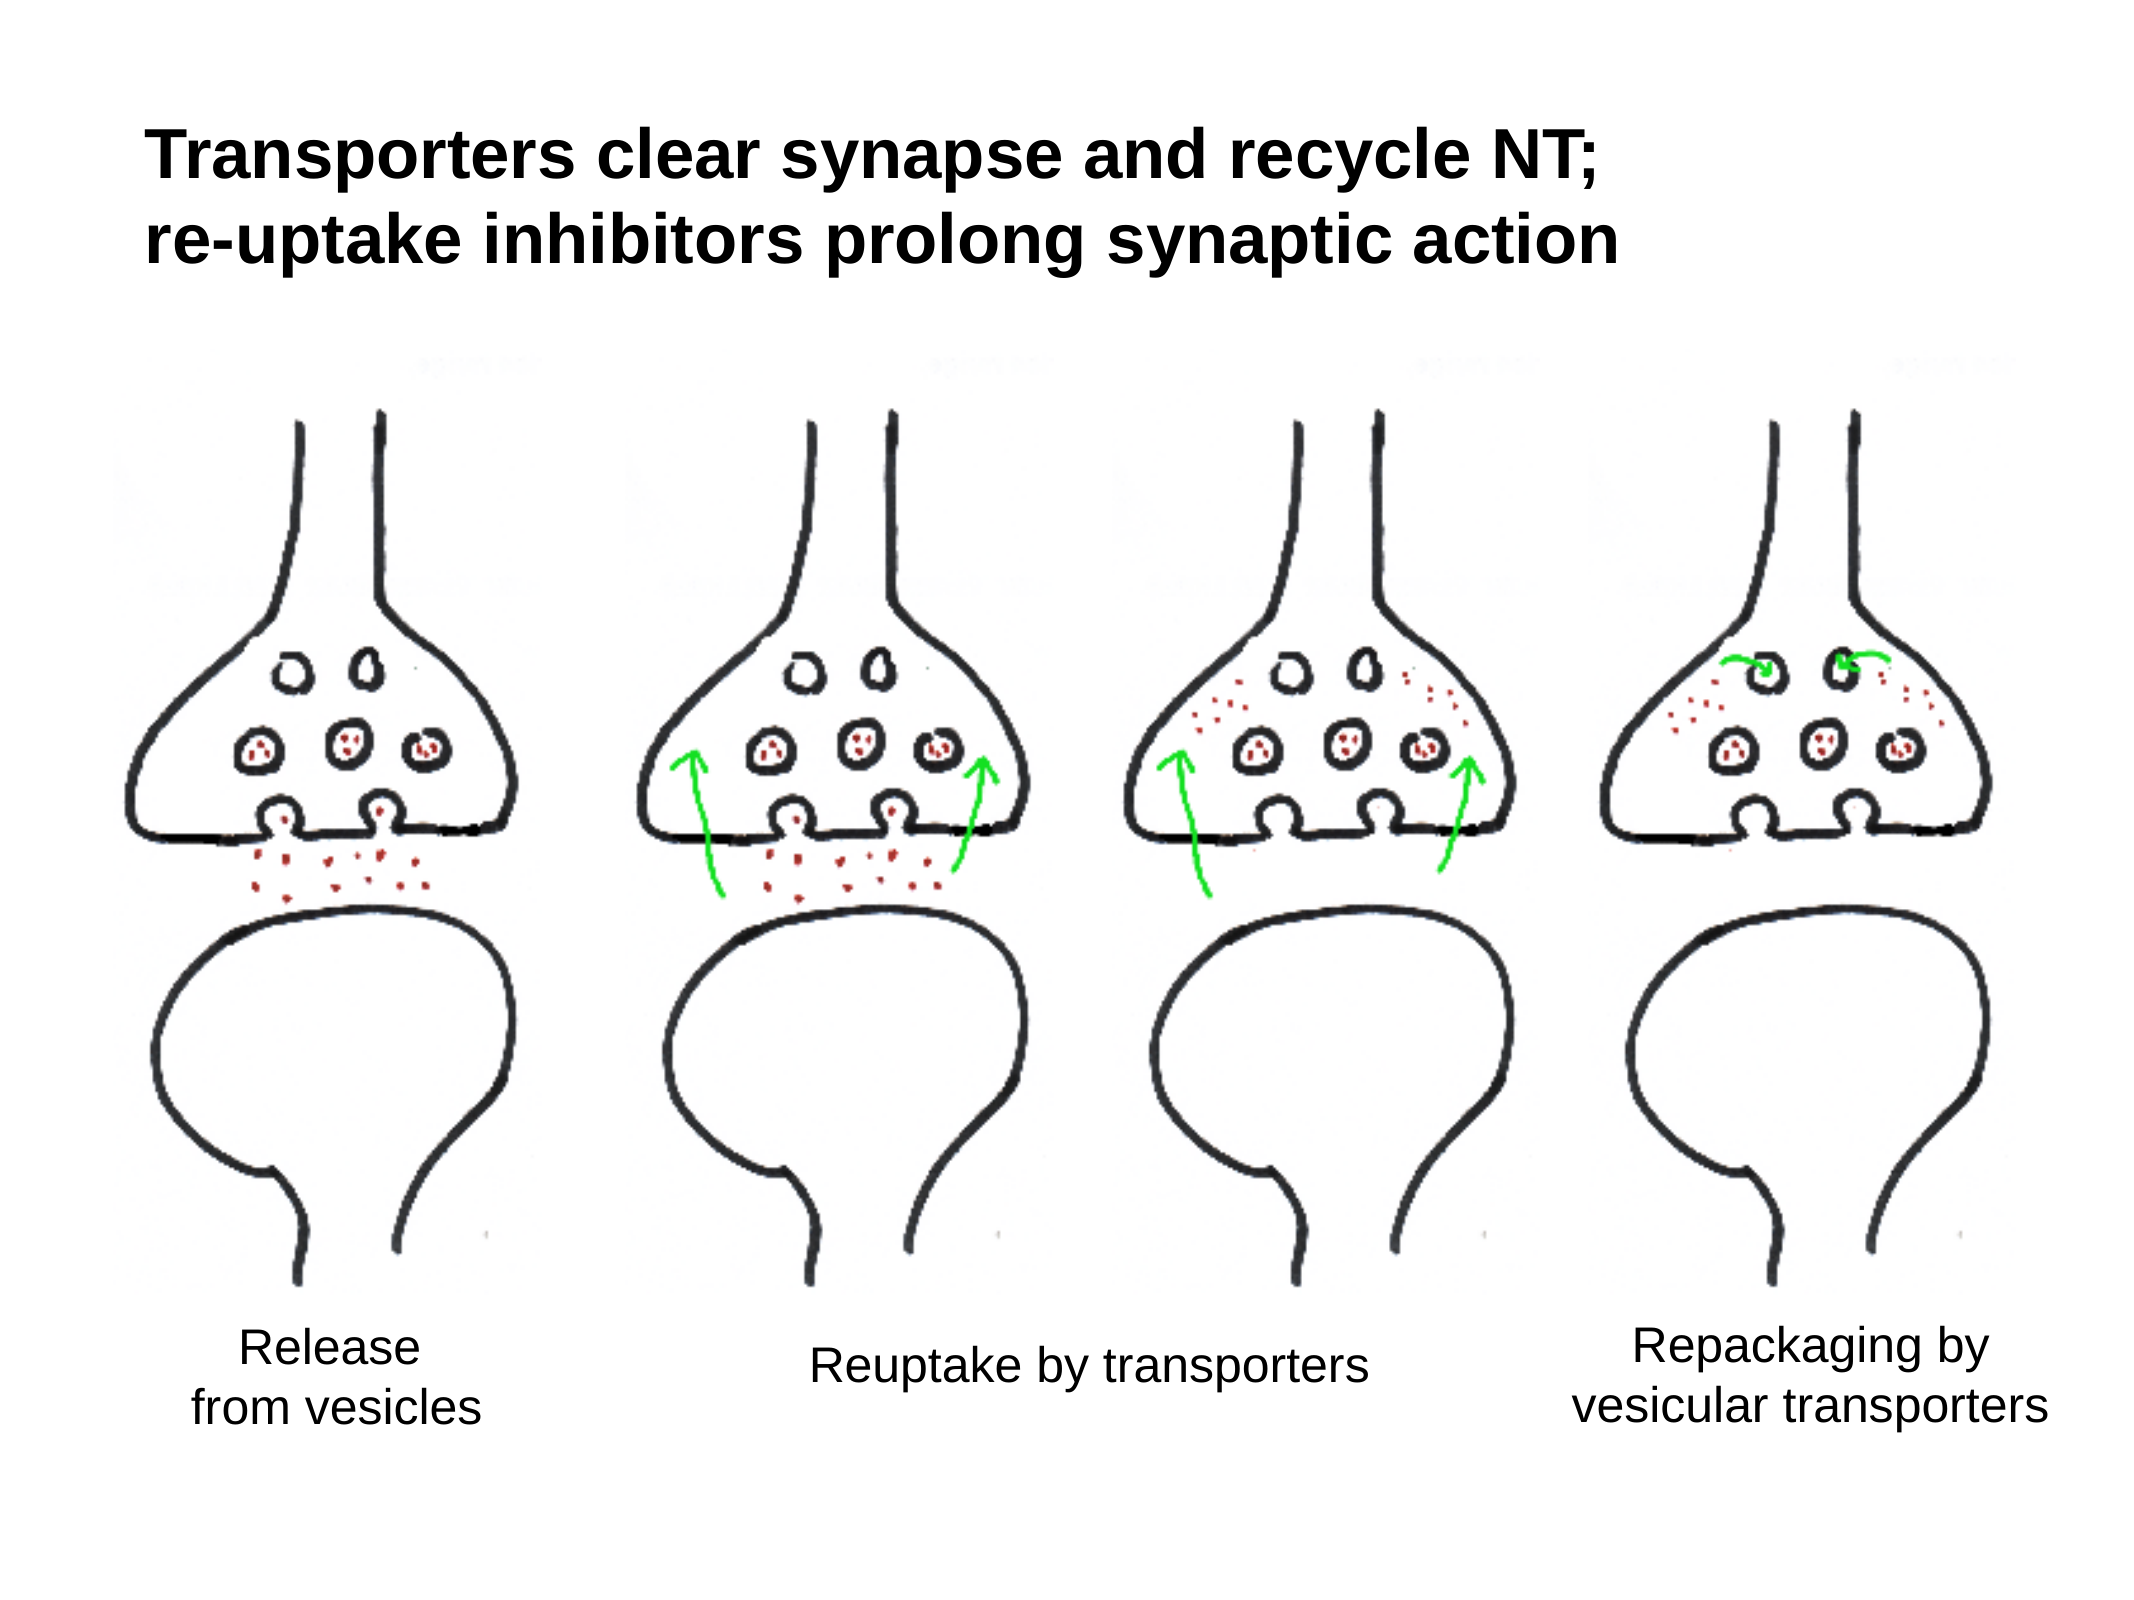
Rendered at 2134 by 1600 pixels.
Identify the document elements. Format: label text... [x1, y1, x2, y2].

text_box Transporters clear synapse and recycle NT; re-uptake inhibitors prolong synaptic action [123, 95, 1694, 290]
picture [1111, 348, 1541, 1295]
picture [625, 348, 1054, 1295]
text_box Repackaging by vesicular transporters [1559, 1300, 2062, 1445]
text_box Release from vesicles [178, 1302, 495, 1447]
text_box Reuptake by transporters [796, 1320, 1383, 1405]
picture [113, 348, 542, 1295]
picture [1587, 348, 2017, 1295]
